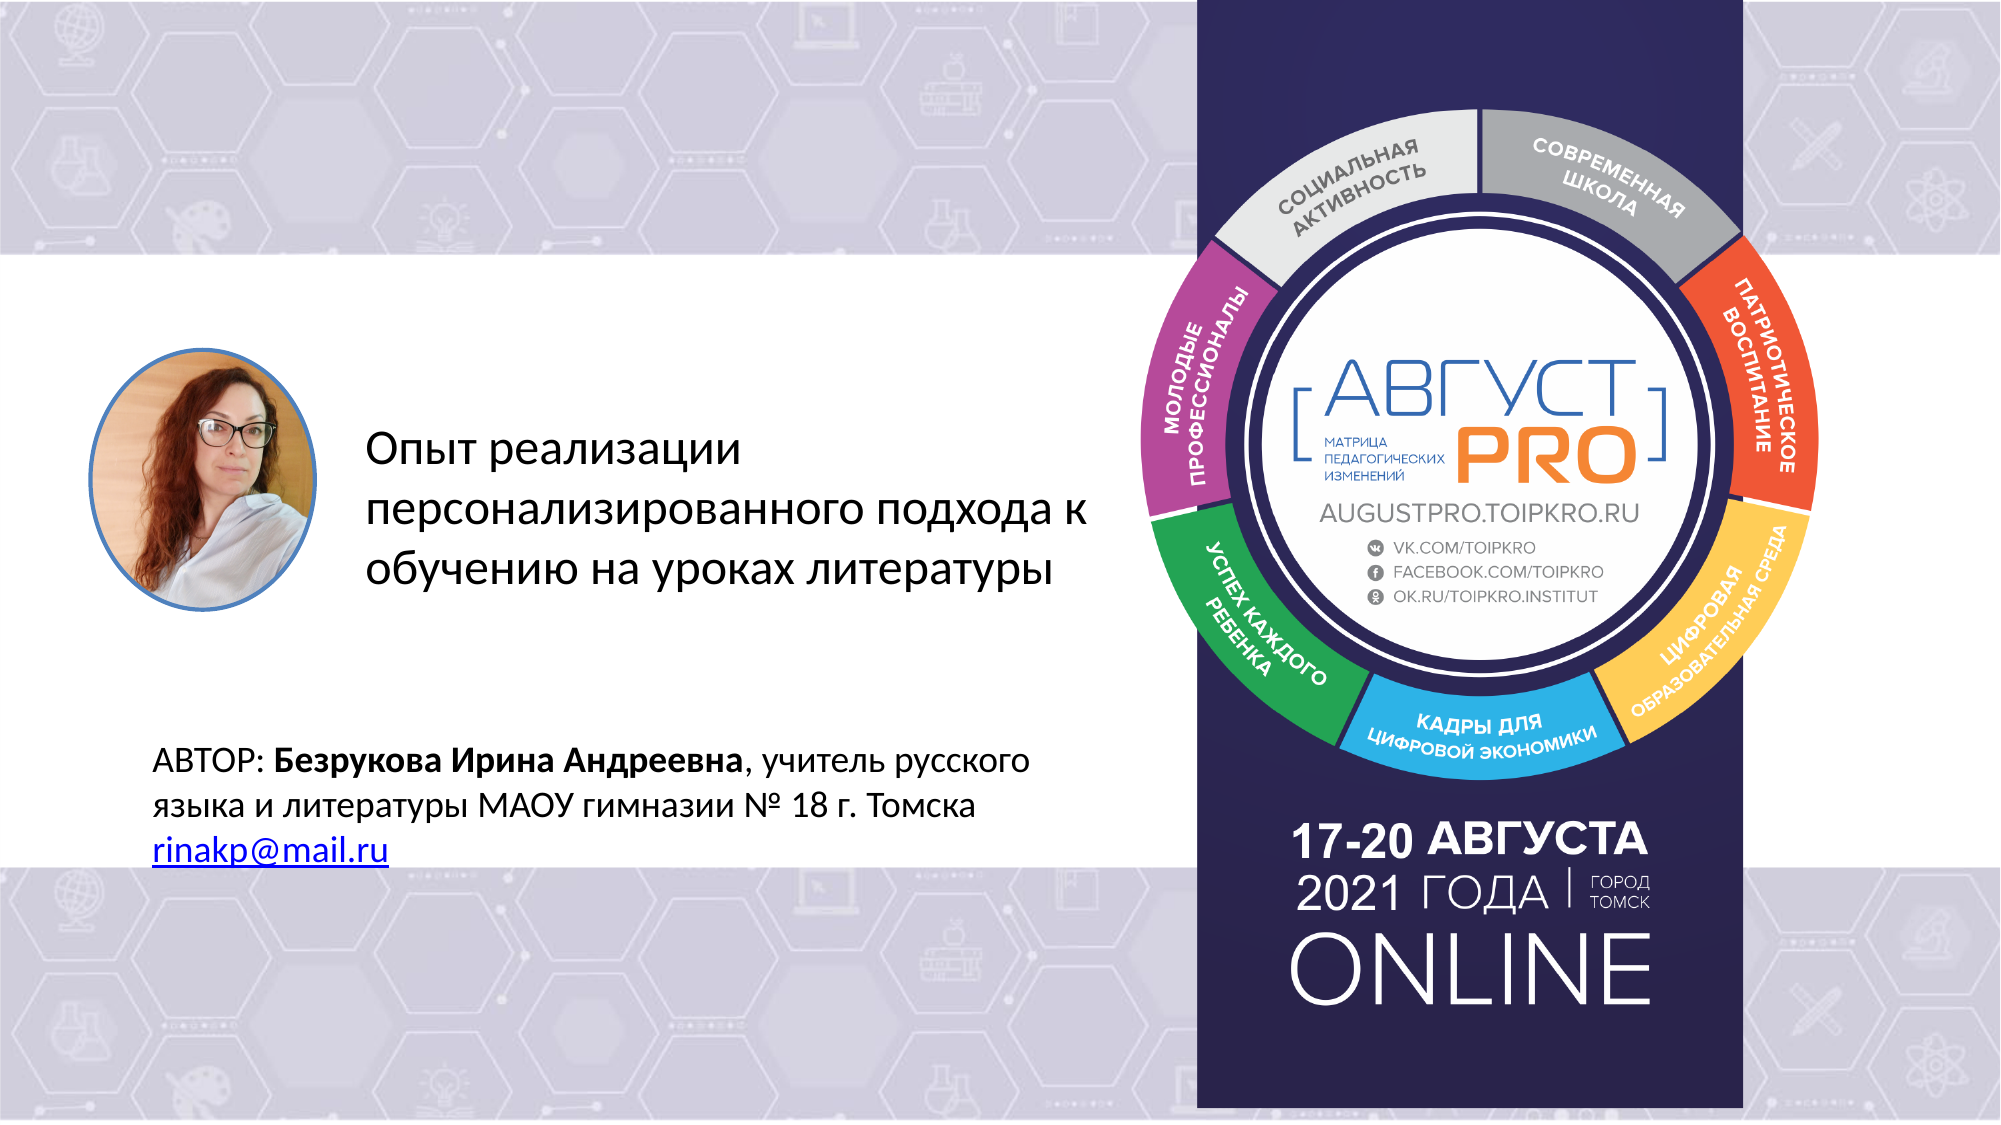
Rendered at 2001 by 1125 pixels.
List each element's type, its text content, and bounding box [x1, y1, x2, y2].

text_box АВТОР: Безрукова Ирина Андреевна, учитель русского языка и литературы МАОУ гимназии № 18 г. Томска rinakp@mail.ru [137, 727, 1130, 1125]
picture [0, 0, 2001, 1125]
title Опыт реализации персонализированного подхода к обучению на уроках литературы [350, 290, 1119, 598]
text_box [88, 347, 317, 612]
